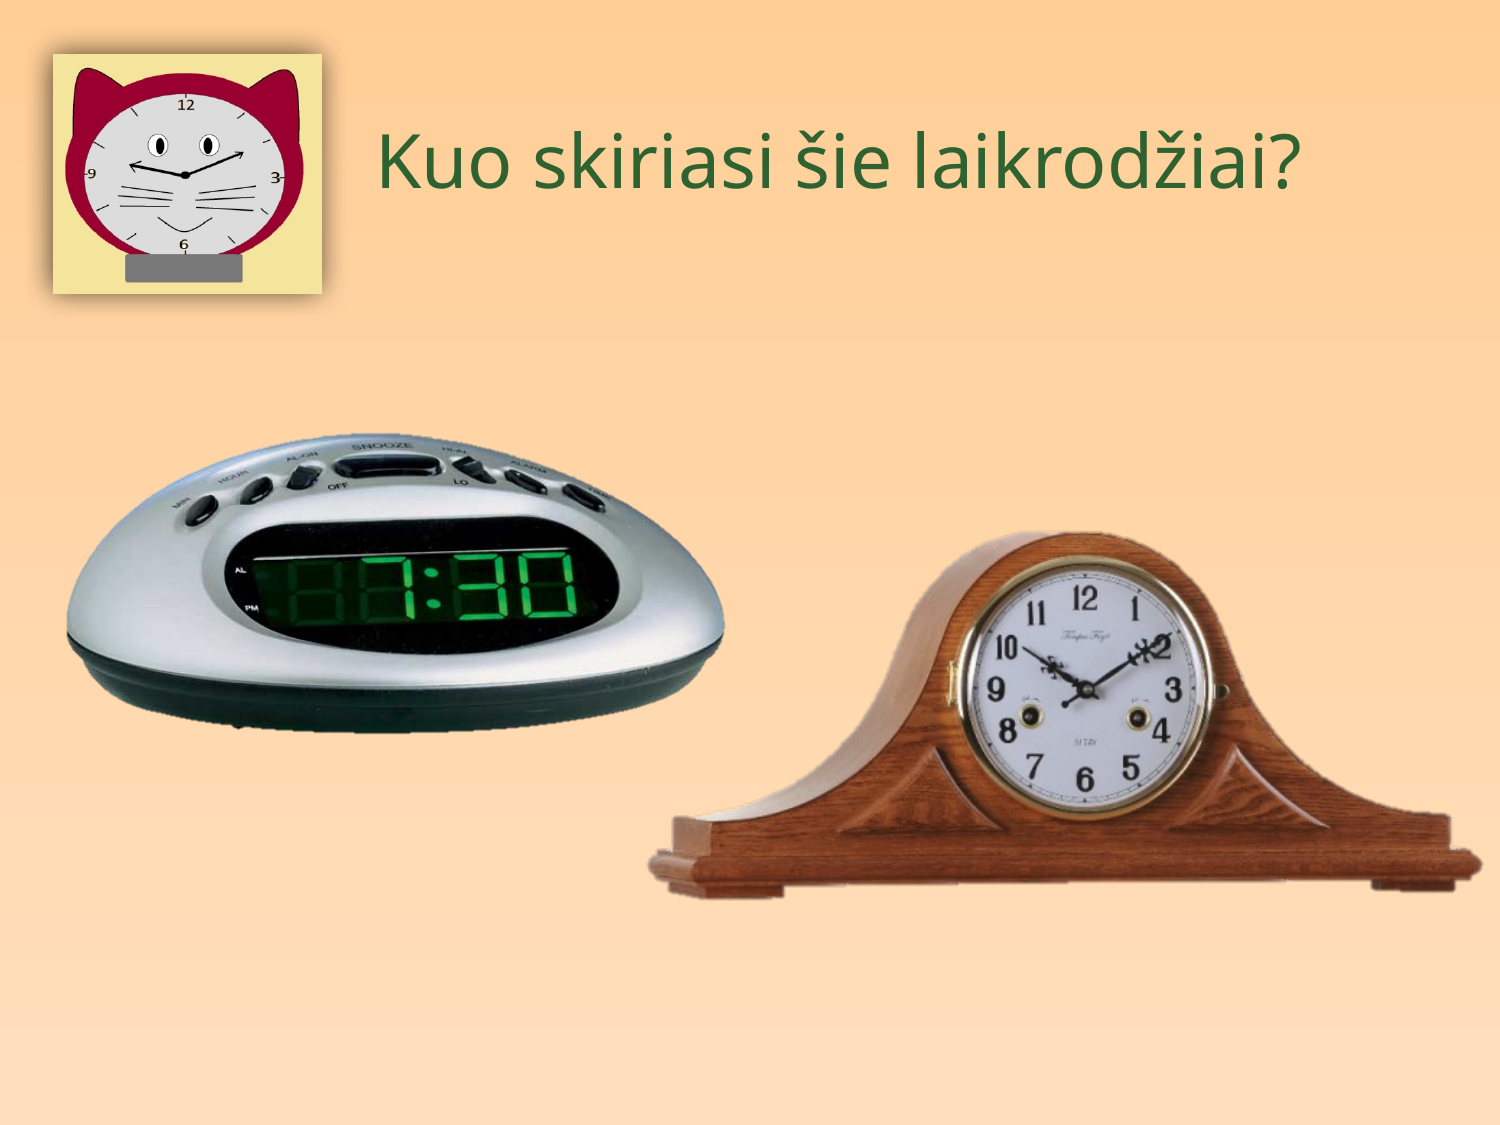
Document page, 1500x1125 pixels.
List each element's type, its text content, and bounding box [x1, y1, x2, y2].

title Kuo skiriasi šie laikrodžiai? [359, 64, 1500, 253]
picture [55, 293, 1500, 1125]
picture [52, 54, 322, 294]
